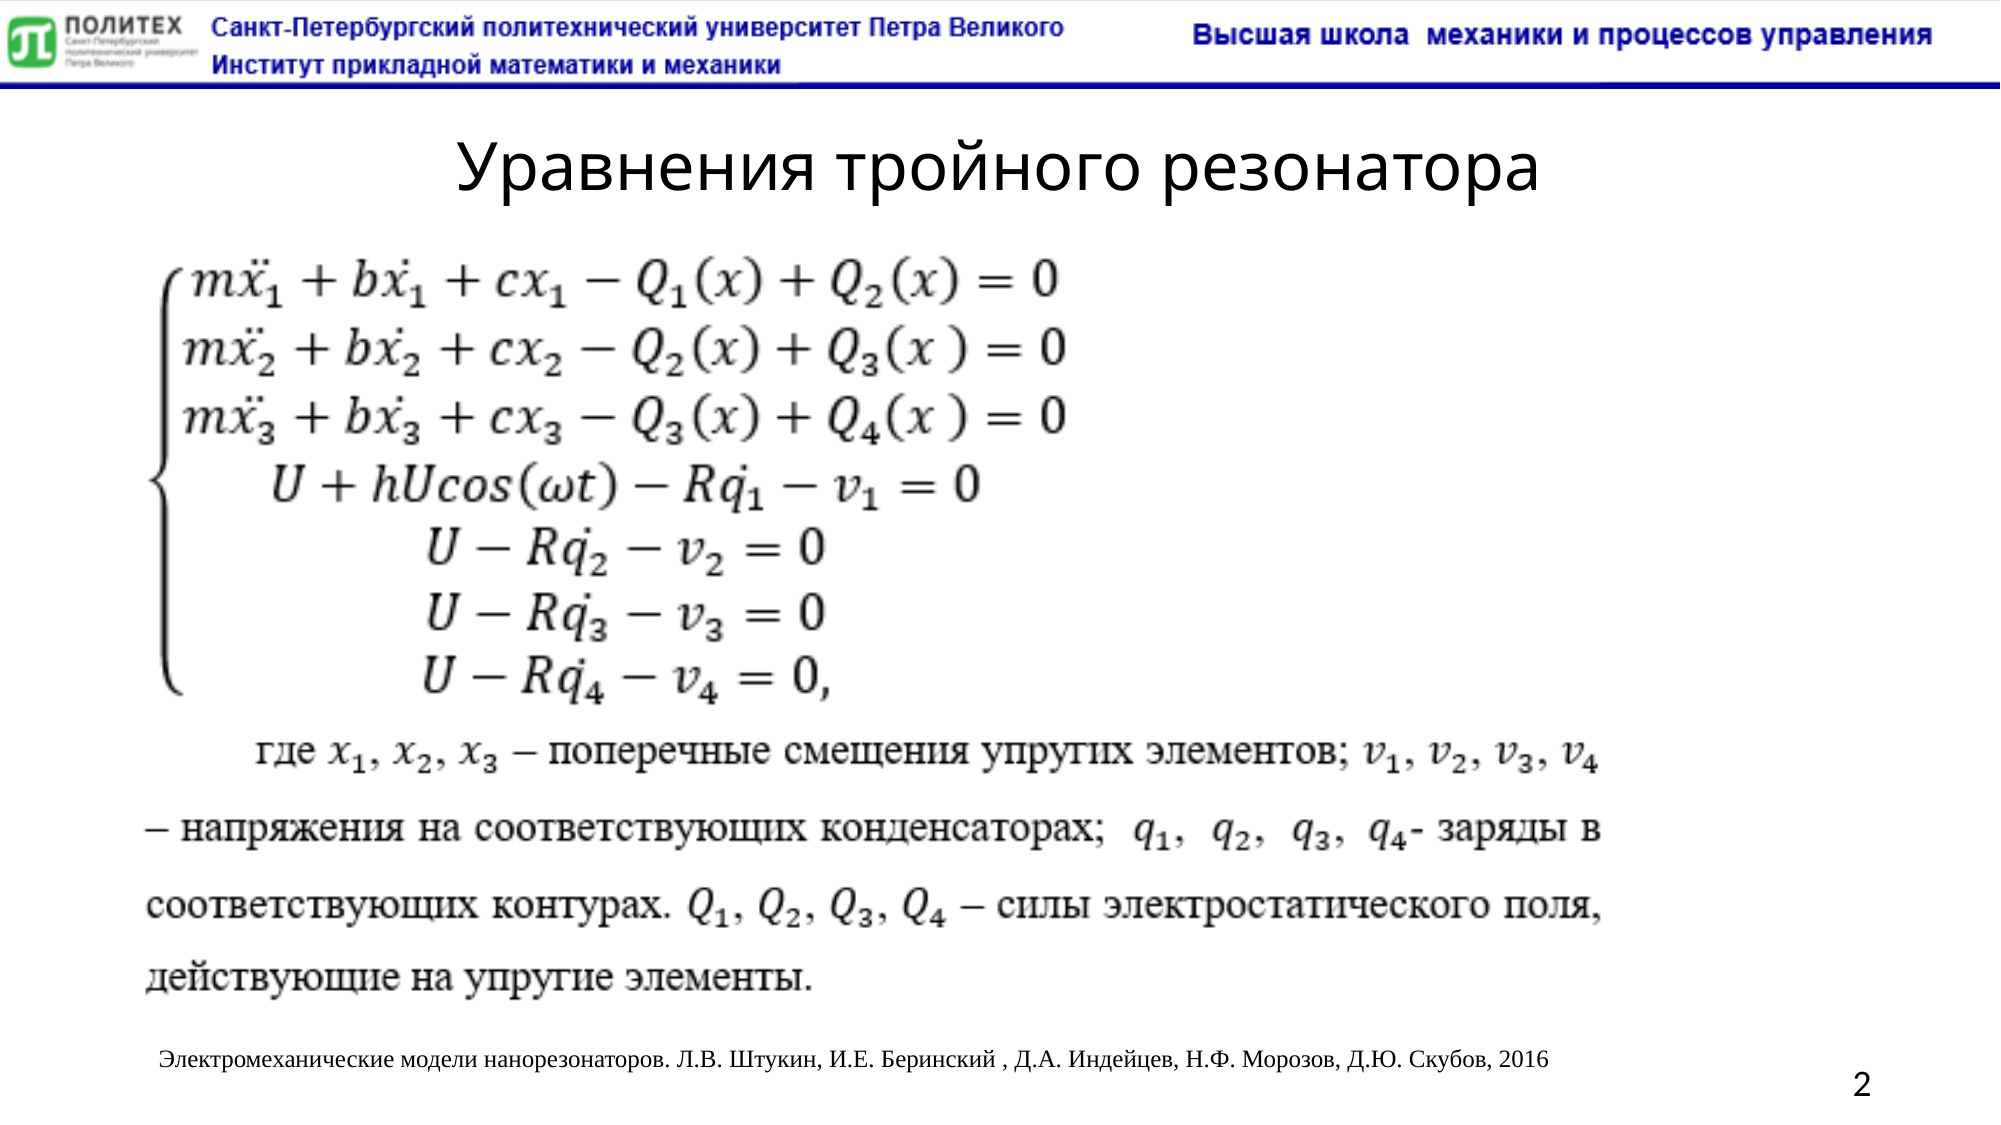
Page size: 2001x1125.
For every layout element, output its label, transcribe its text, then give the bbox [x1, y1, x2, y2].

picture [87, 223, 1631, 1012]
text_box 2 [1838, 1051, 1887, 1111]
text_box Электромеханические модели нанорезонаторов. Л.В. Штукин, И.Е. Беринский , Д.А. Индейцев, Н.Ф. Морозов, Д.Ю. Скубов, 2016 [143, 1034, 1572, 1080]
title Уравнения тройного резонатора [137, 89, 1863, 278]
picture [0, 0, 2000, 89]
